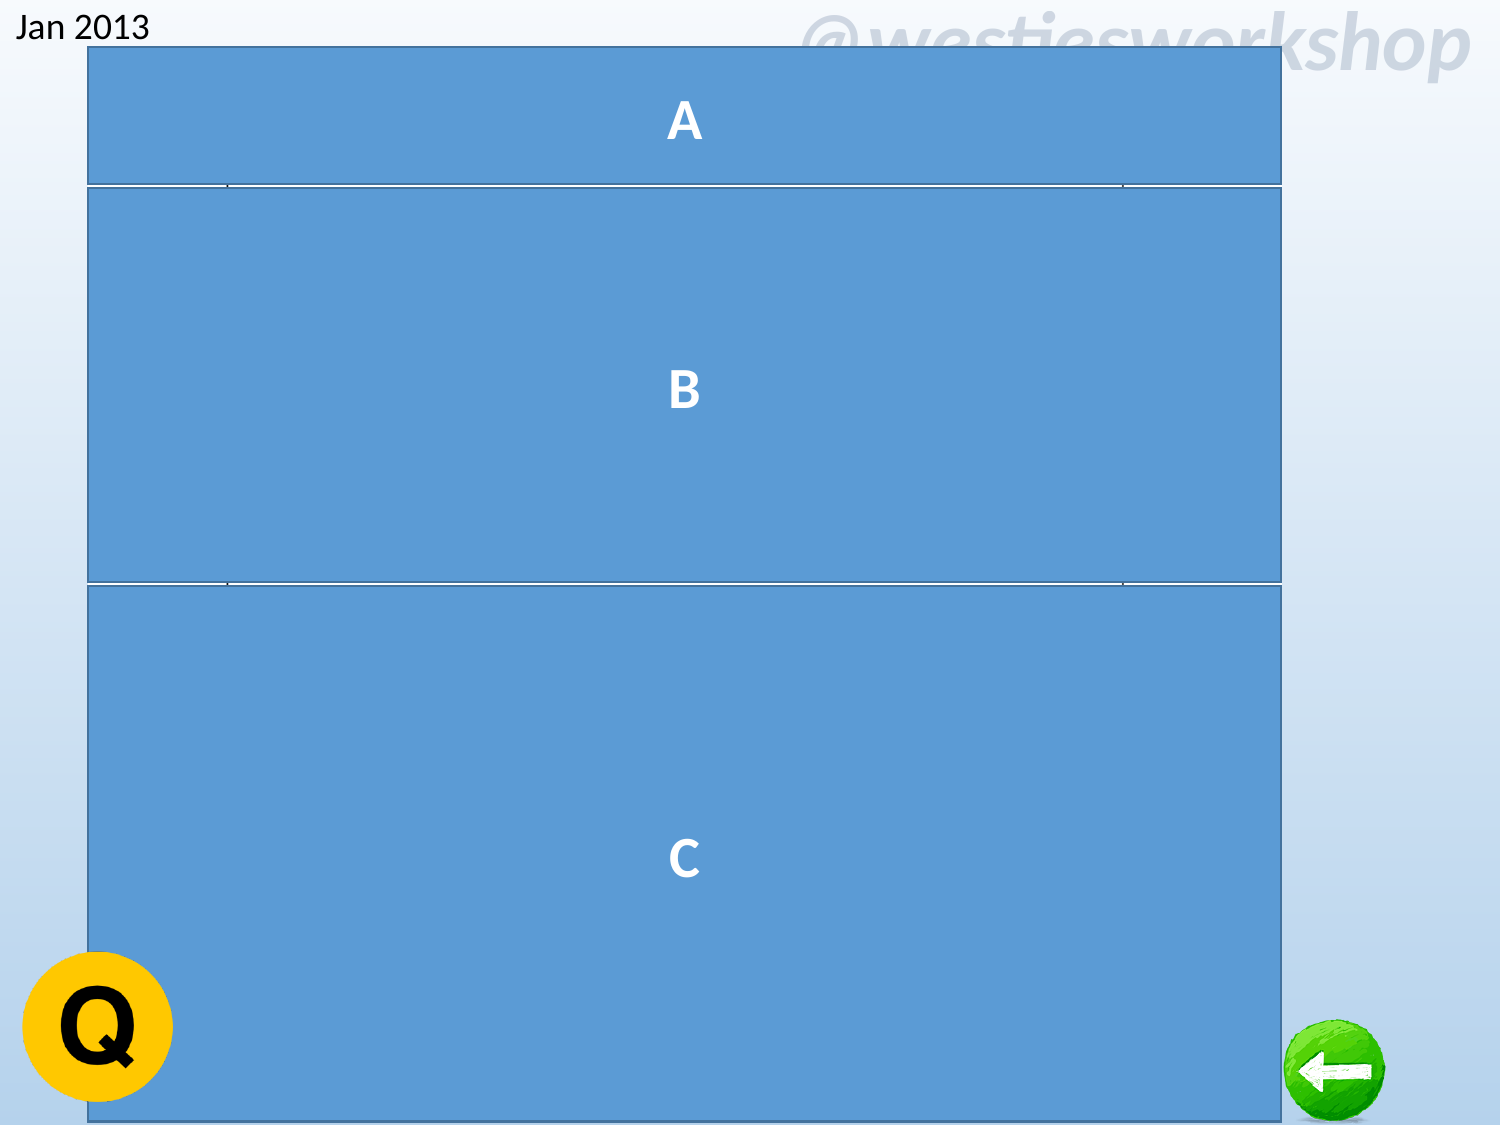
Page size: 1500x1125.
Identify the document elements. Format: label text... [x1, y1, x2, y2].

text_box Jan 2013 [1, 0, 165, 55]
picture [0, 47, 1387, 1125]
text_box C [197, 1118, 1281, 1123]
